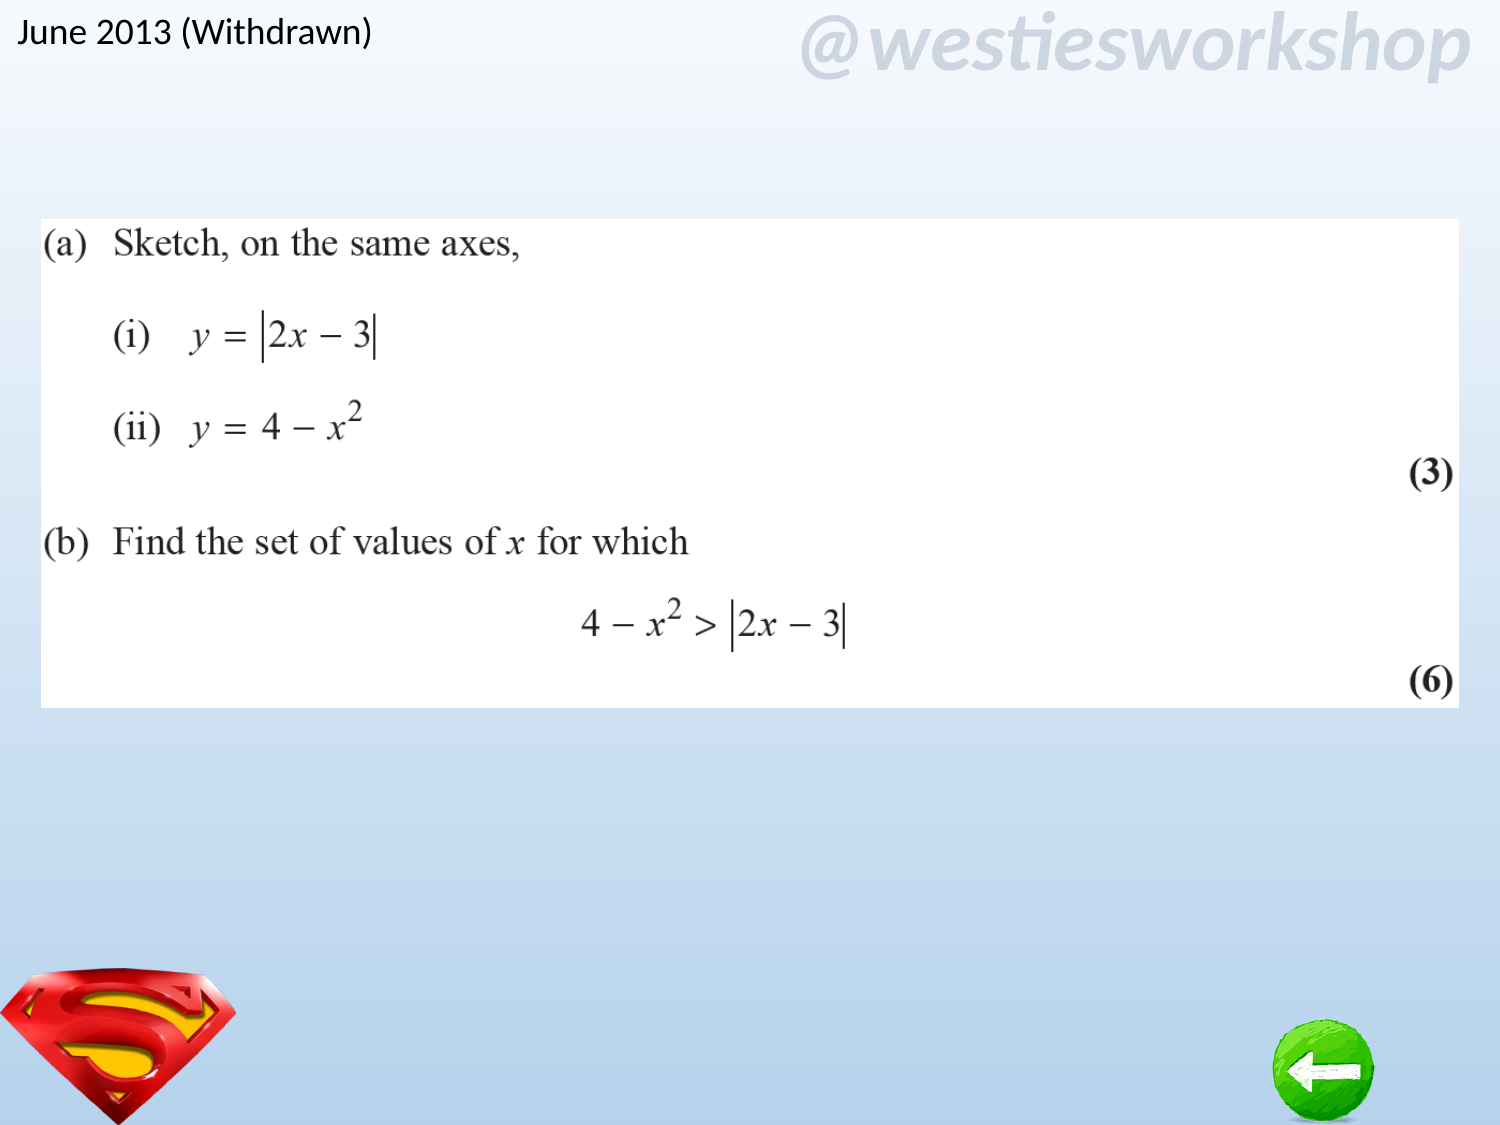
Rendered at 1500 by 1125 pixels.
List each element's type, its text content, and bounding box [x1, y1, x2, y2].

picture [41, 219, 1459, 708]
text_box June 2013 (Withdrawn) [2, 0, 389, 60]
picture [1270, 1019, 1376, 1125]
picture [0, 968, 236, 1125]
